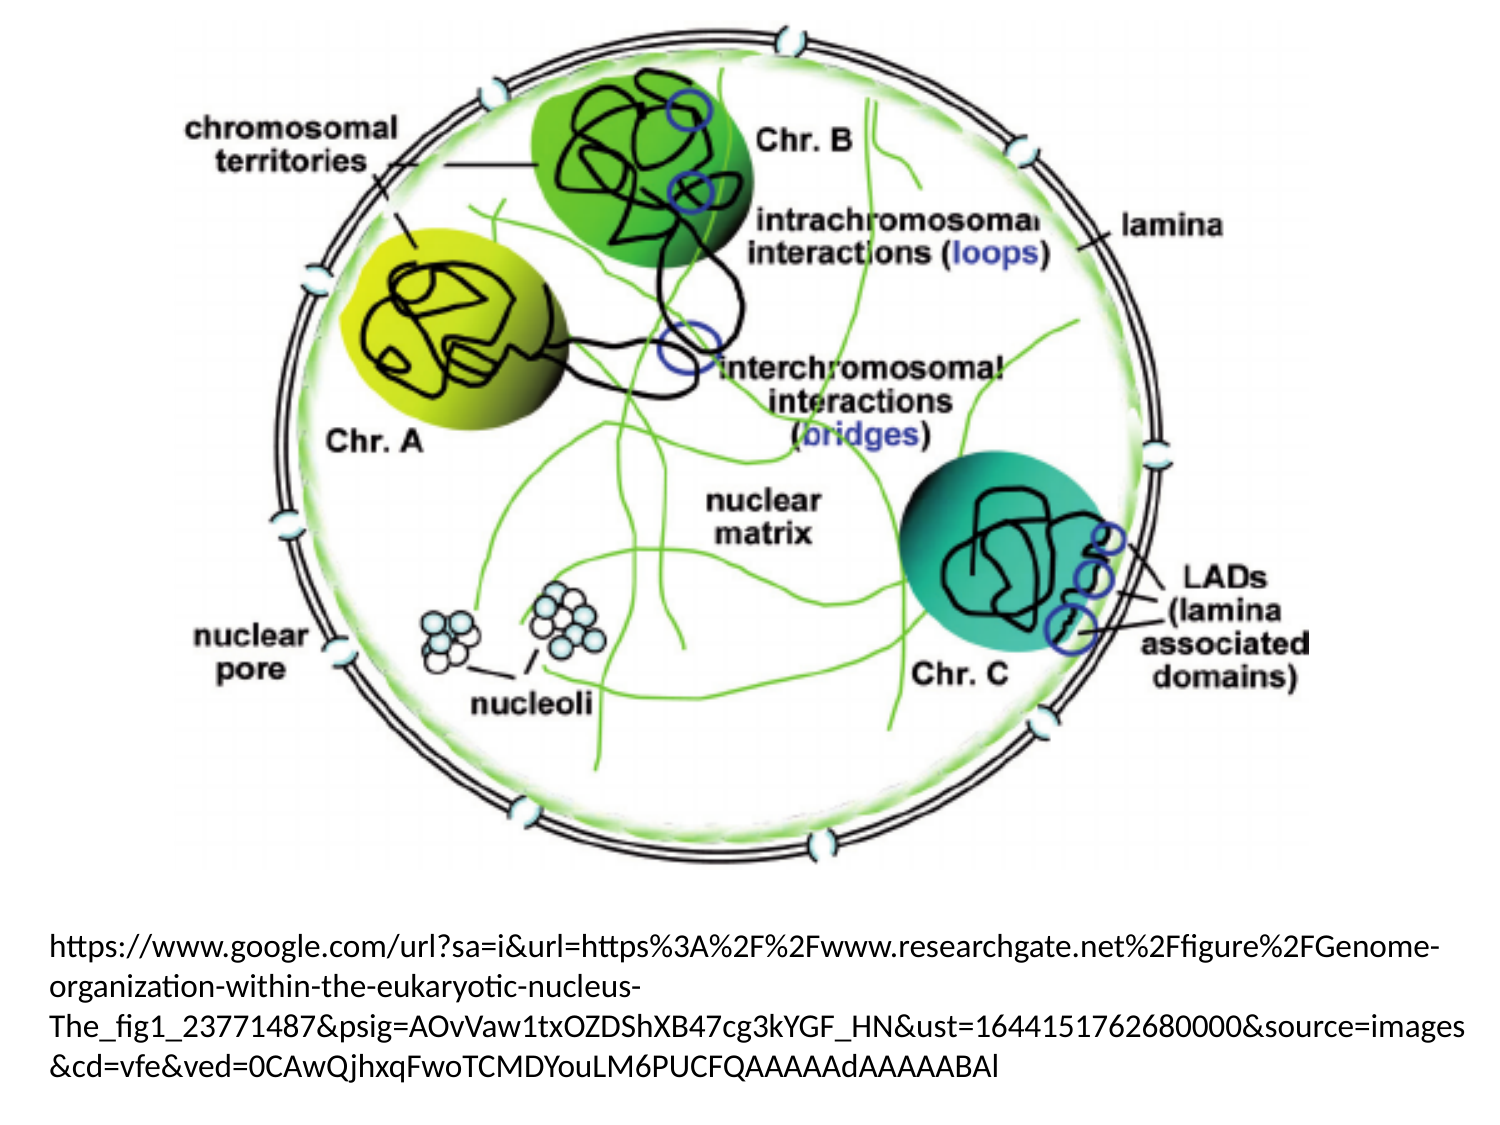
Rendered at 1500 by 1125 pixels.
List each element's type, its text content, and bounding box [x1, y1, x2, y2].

picture [174, 18, 1309, 870]
text_box https://www.google.com/url?sa=i&url=https%3A%2F%2Fwww.researchgate.net%2Ffigure%2FGenome-organization-within-the-eukaryotic-nucleus-The_fig1_23771487&psig=AOvVaw1txOZDShXB47cg3kYGF_HN&ust=1644151762680000&source=images&cd=vfe&ved=0CAwQjhxqFwoTCMDYouLM6PUCFQAAAAAdAAAAABAl [34, 916, 1488, 1092]
